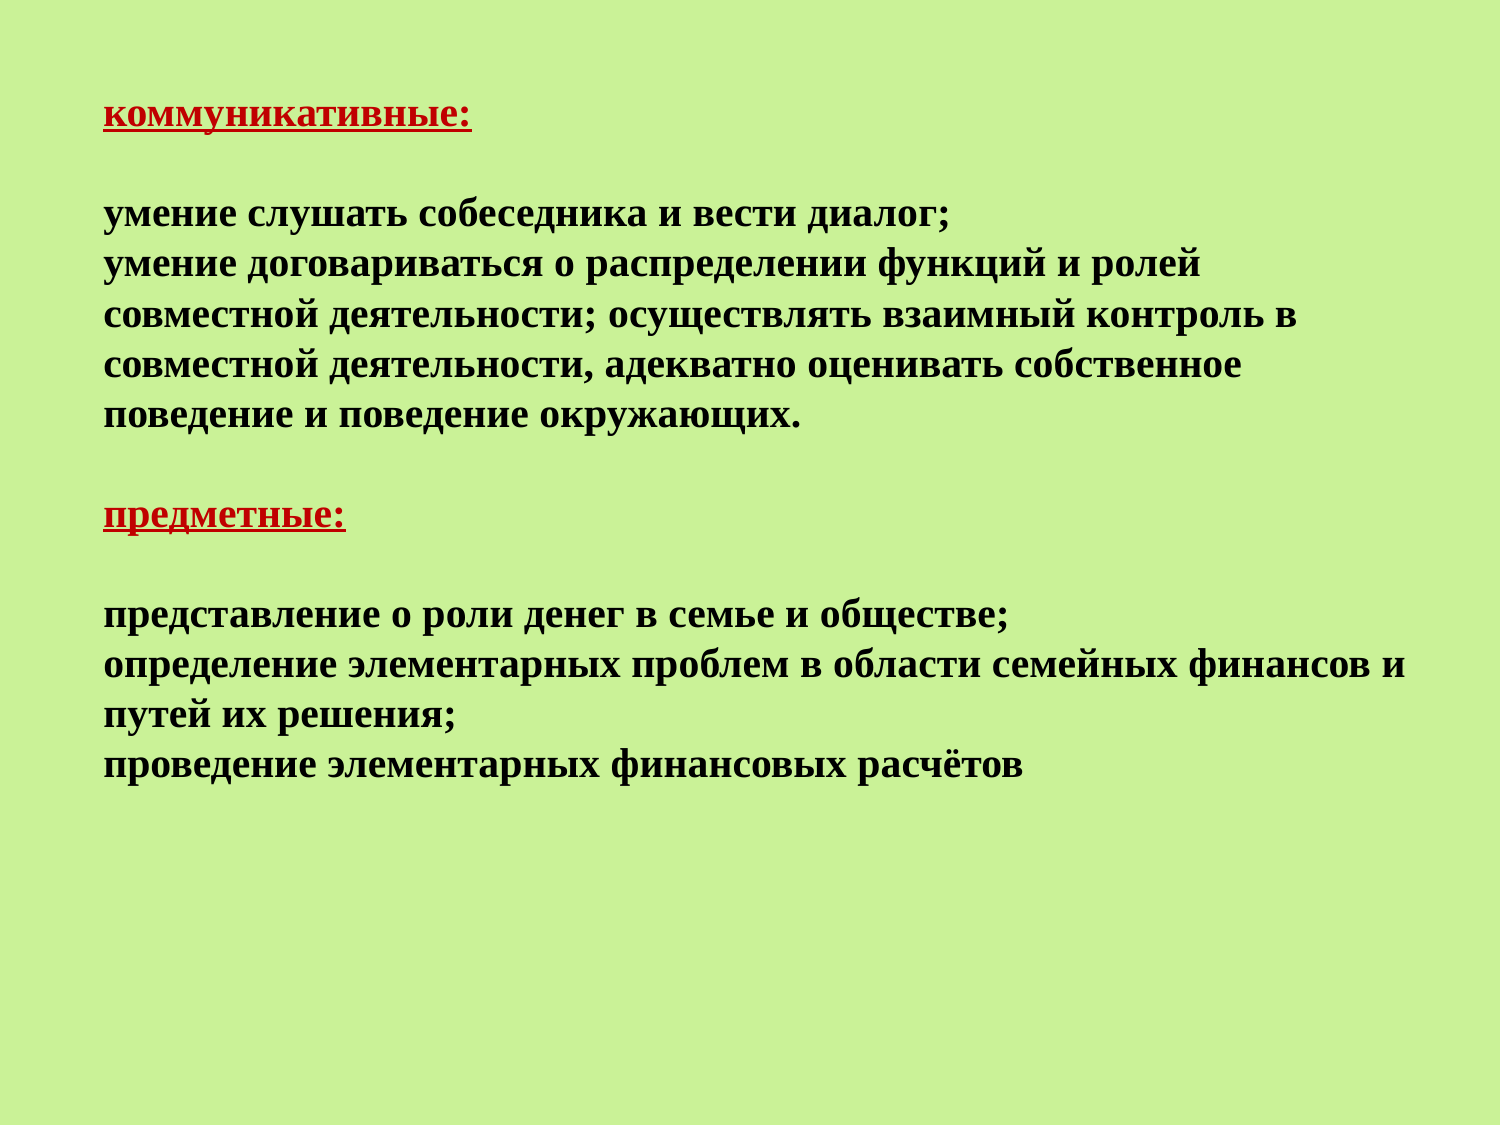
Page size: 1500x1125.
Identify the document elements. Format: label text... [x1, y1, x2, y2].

text_box коммуникативные: умение слушать собеседника и вести диалог; умение договариваться о распределении функций и ролей совместной деятельности; осуществлять взаимный контроль в совместной деятельности, адекватно оценивать собственное поведение и поведение окружающих. предметные: представление о роли денег в семье и обществе; определение элементарных проблем в области семейных финансов и путей их решения; проведение элементарных финансовых расчётов [88, 77, 1436, 843]
